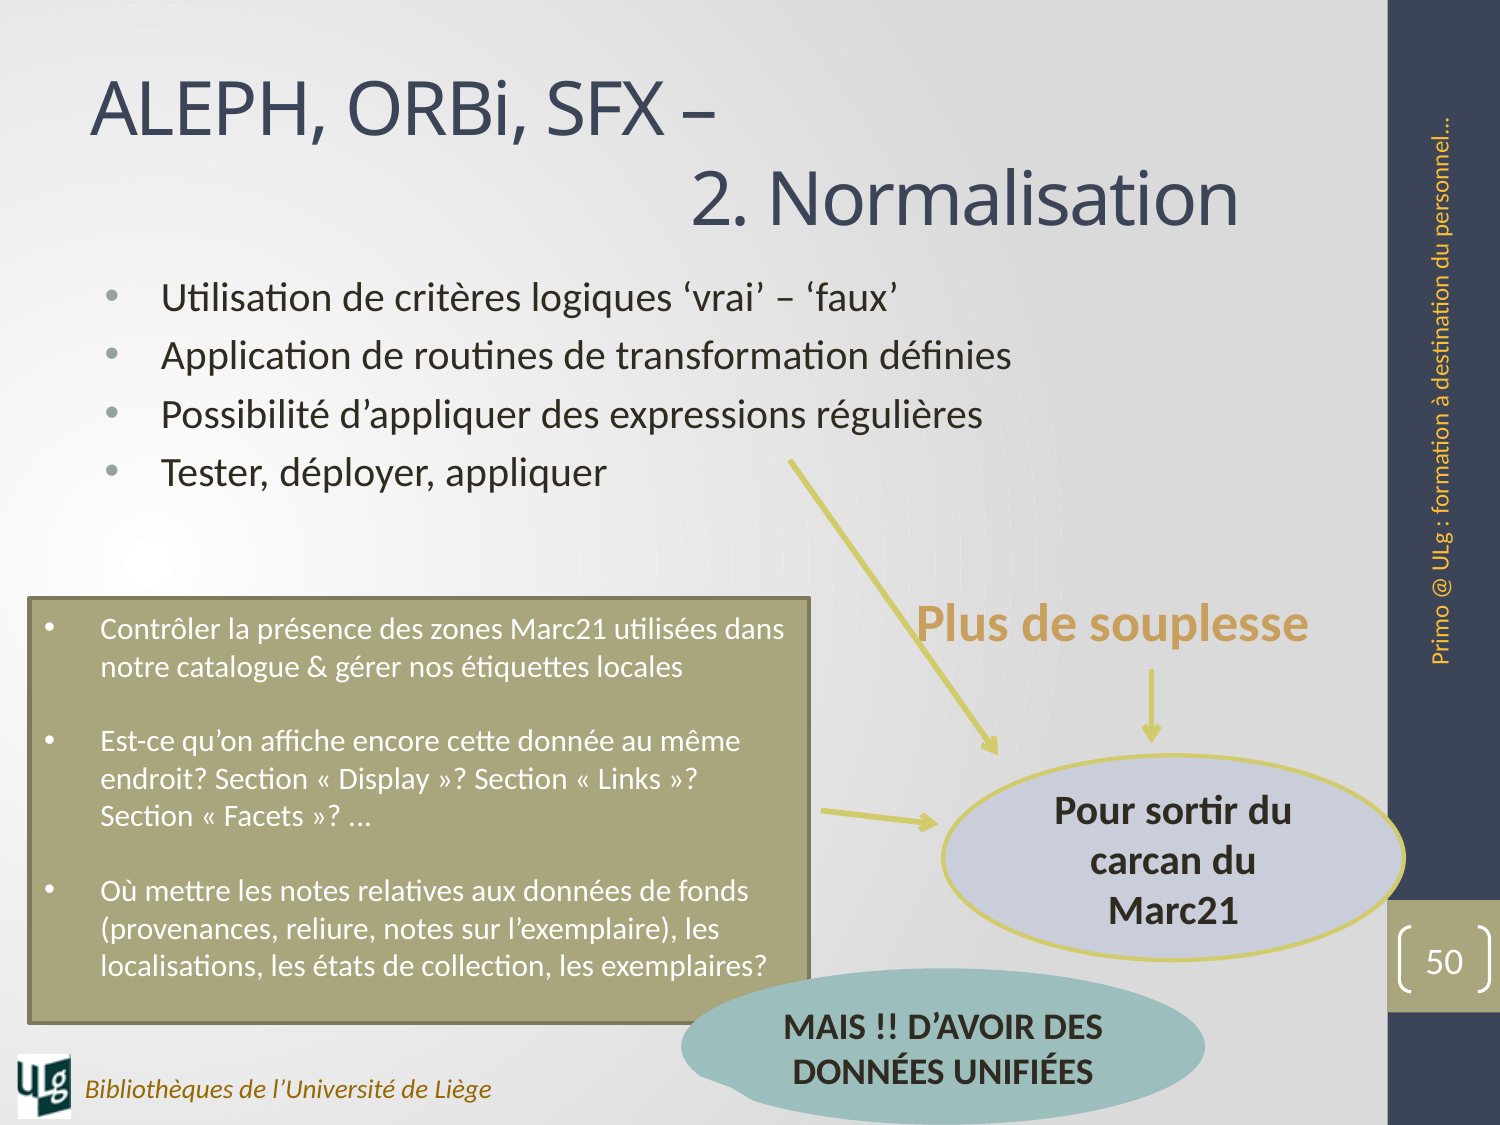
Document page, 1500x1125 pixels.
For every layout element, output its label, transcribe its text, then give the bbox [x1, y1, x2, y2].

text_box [820, 809, 939, 825]
footer Primo @ ULg : formation à destination du personnel... [1408, 101, 1469, 889]
picture [17, 1054, 71, 1119]
text_box Pour sortir du carcan du Marc21 [941, 753, 1407, 963]
list Utilisation de critères logiques ‘vrai’ – ‘faux’ Application de routines de transformation définies Possibilité d’appliquer des expressions régulières Tester, déployer, appliquer Plus de souplesse [75, 262, 1325, 1050]
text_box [789, 459, 999, 756]
text_box MAIS !! D’avoir des données unifiées [681, 968, 1206, 1125]
slide_number 50 [1397, 925, 1492, 994]
title ALEPH, ORBi, SFX – 2. Normalisation [75, 45, 1325, 256]
text_box Contrôler la présence des zones Marc21 utilisées dans notre catalogue & gérer nos étiquettes locales Est-ce qu’on affiche encore cette donnée au même endroit? Section « Display »? Section « Links »? Section « Facets »? ... Où mettre les notes relatives aux données de fonds (provenances, reliure, notes sur l’exemplaire), les localisations, les états de collection, les exemplaires? [27, 596, 811, 1025]
